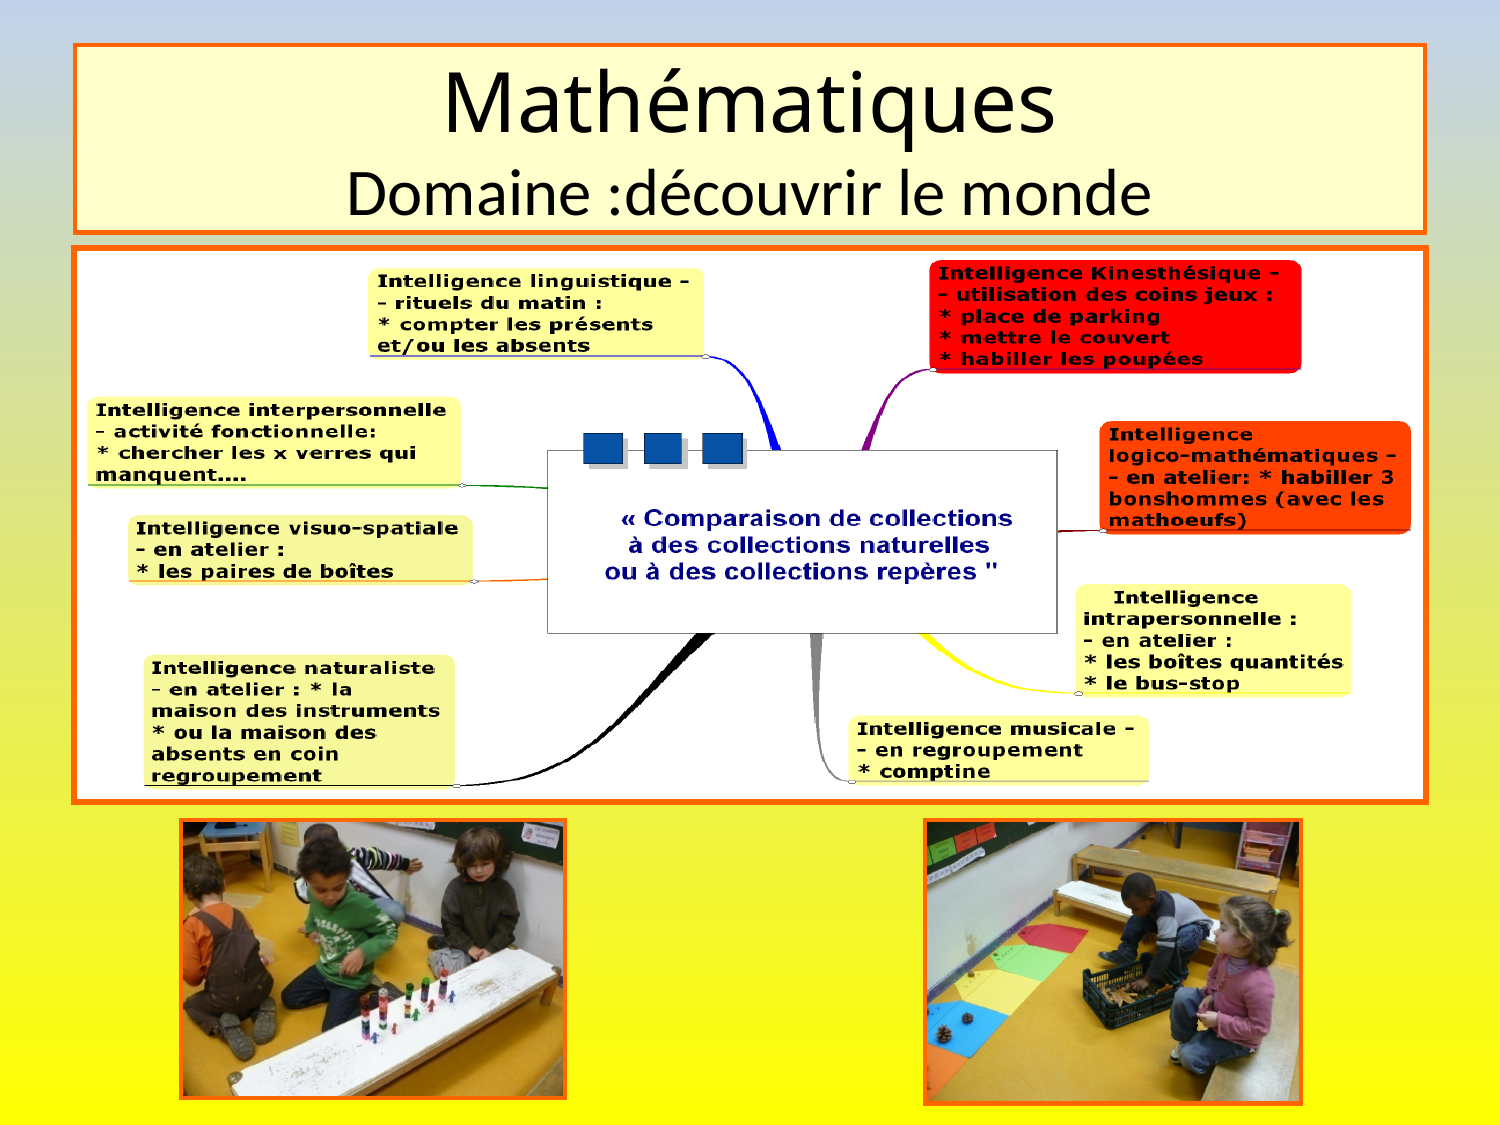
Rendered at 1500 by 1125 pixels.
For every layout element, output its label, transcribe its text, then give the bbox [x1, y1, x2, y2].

title Mathématiques Domaine :découvrir le monde [74, 44, 1426, 233]
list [76, 250, 1424, 799]
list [182, 822, 563, 1096]
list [926, 822, 1300, 1102]
